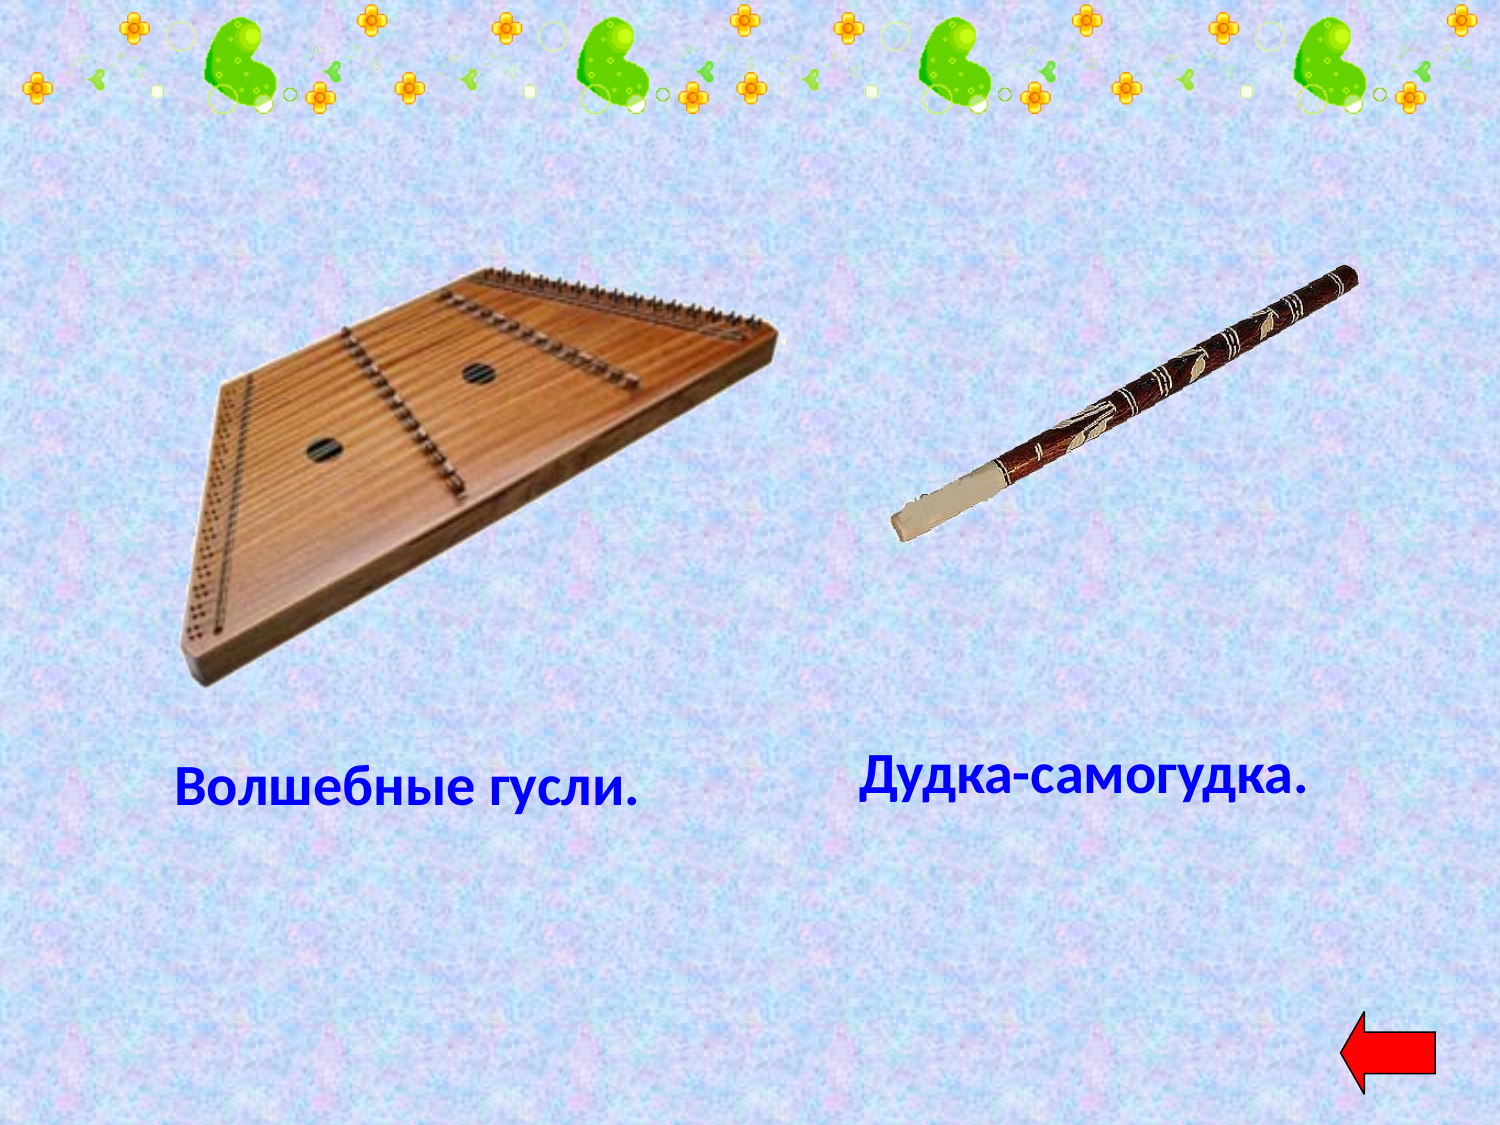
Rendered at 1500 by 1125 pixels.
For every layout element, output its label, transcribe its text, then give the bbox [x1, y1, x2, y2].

text_box Волшебные гусли. [159, 739, 786, 825]
picture [0, 0, 1500, 1125]
text_box [1340, 1011, 1436, 1095]
text_box Дудка-самогудка. [844, 727, 1465, 813]
